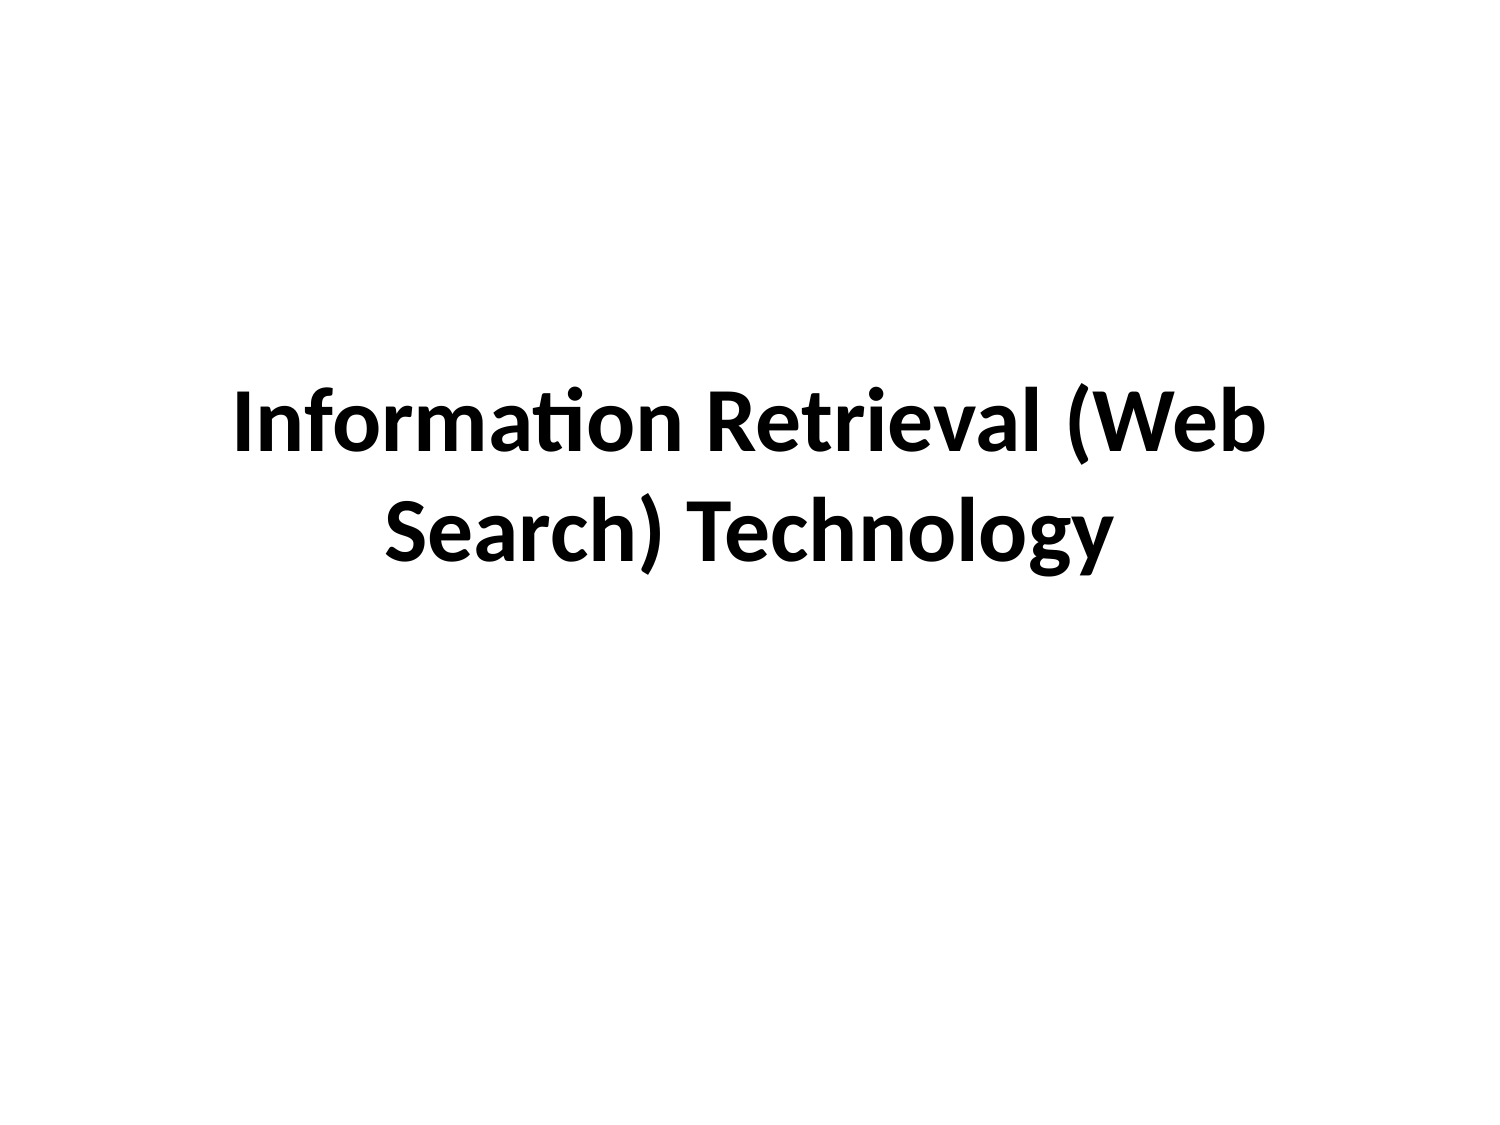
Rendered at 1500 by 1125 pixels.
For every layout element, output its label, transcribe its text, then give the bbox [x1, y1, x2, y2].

title Information Retrieval (Web Search) Technology [112, 349, 1388, 591]
